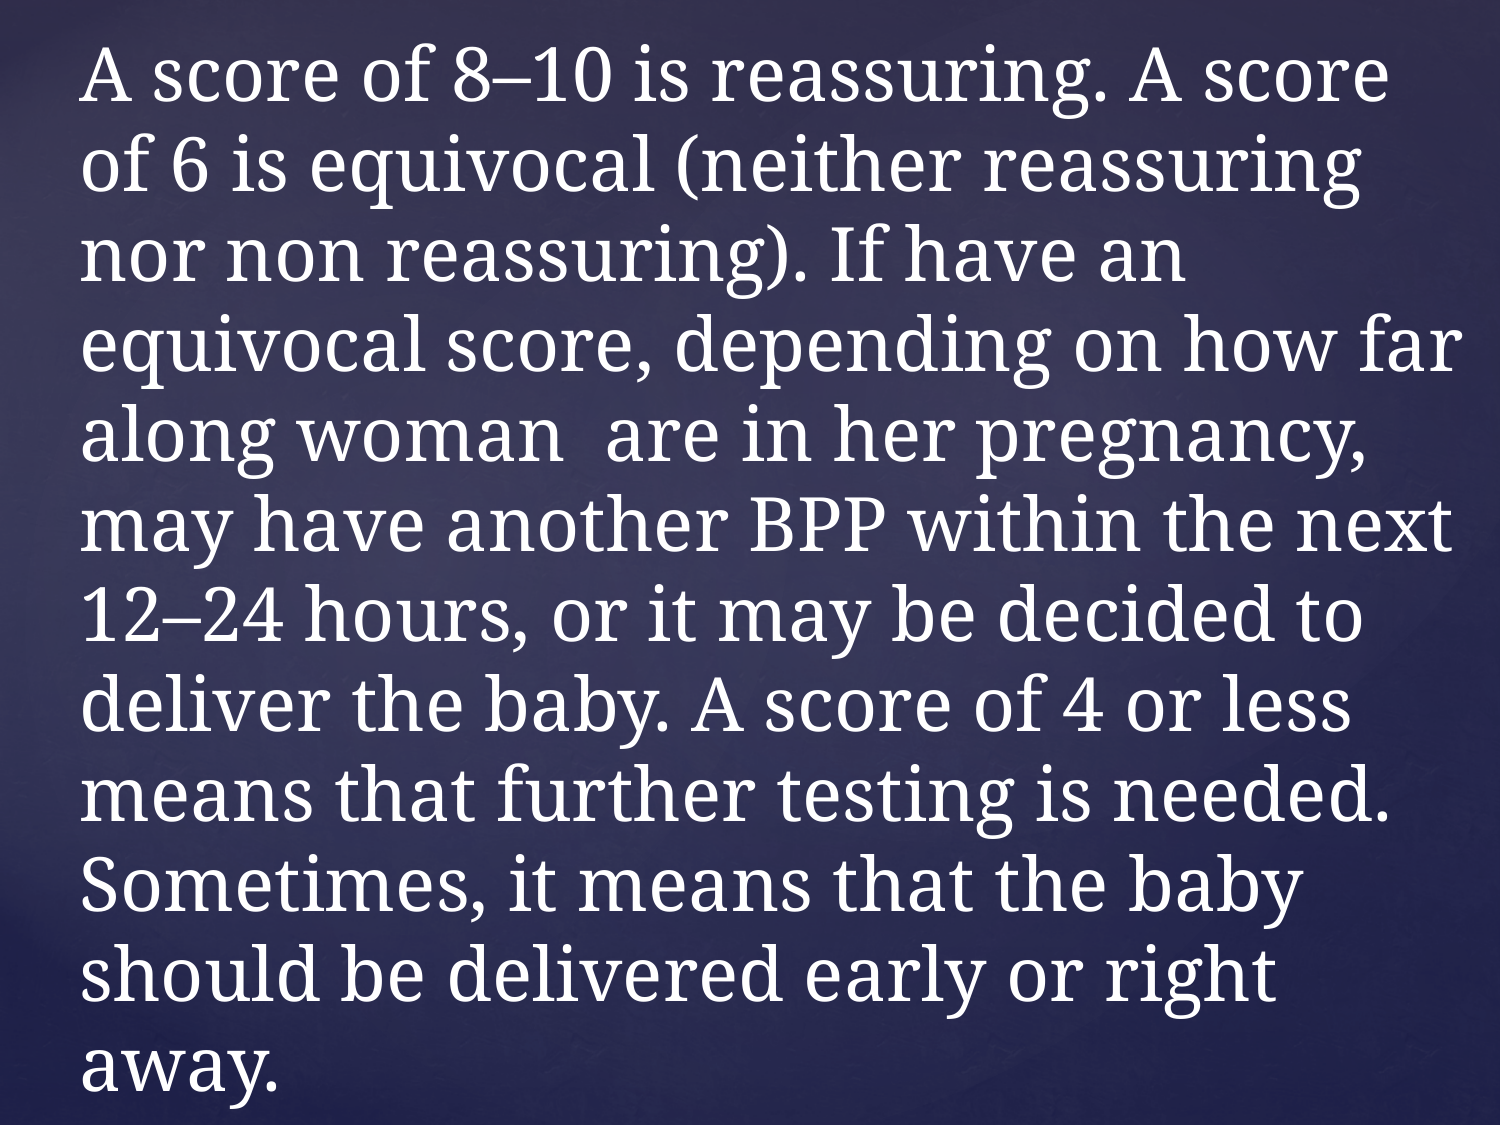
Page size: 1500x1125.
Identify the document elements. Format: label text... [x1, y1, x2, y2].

text_box A score of 8–10 is reassuring. A score of 6 is equivocal (neither reassuring nor non reassuring). If have an equivocal score, depending on how far along woman are in her pregnancy, may have another BPP within the next 12–24 hours, or it may be decided to deliver the baby. A score of 4 or less means that further testing is needed. Sometimes, it means that the baby should be delivered early or right away. [64, 19, 1483, 1114]
